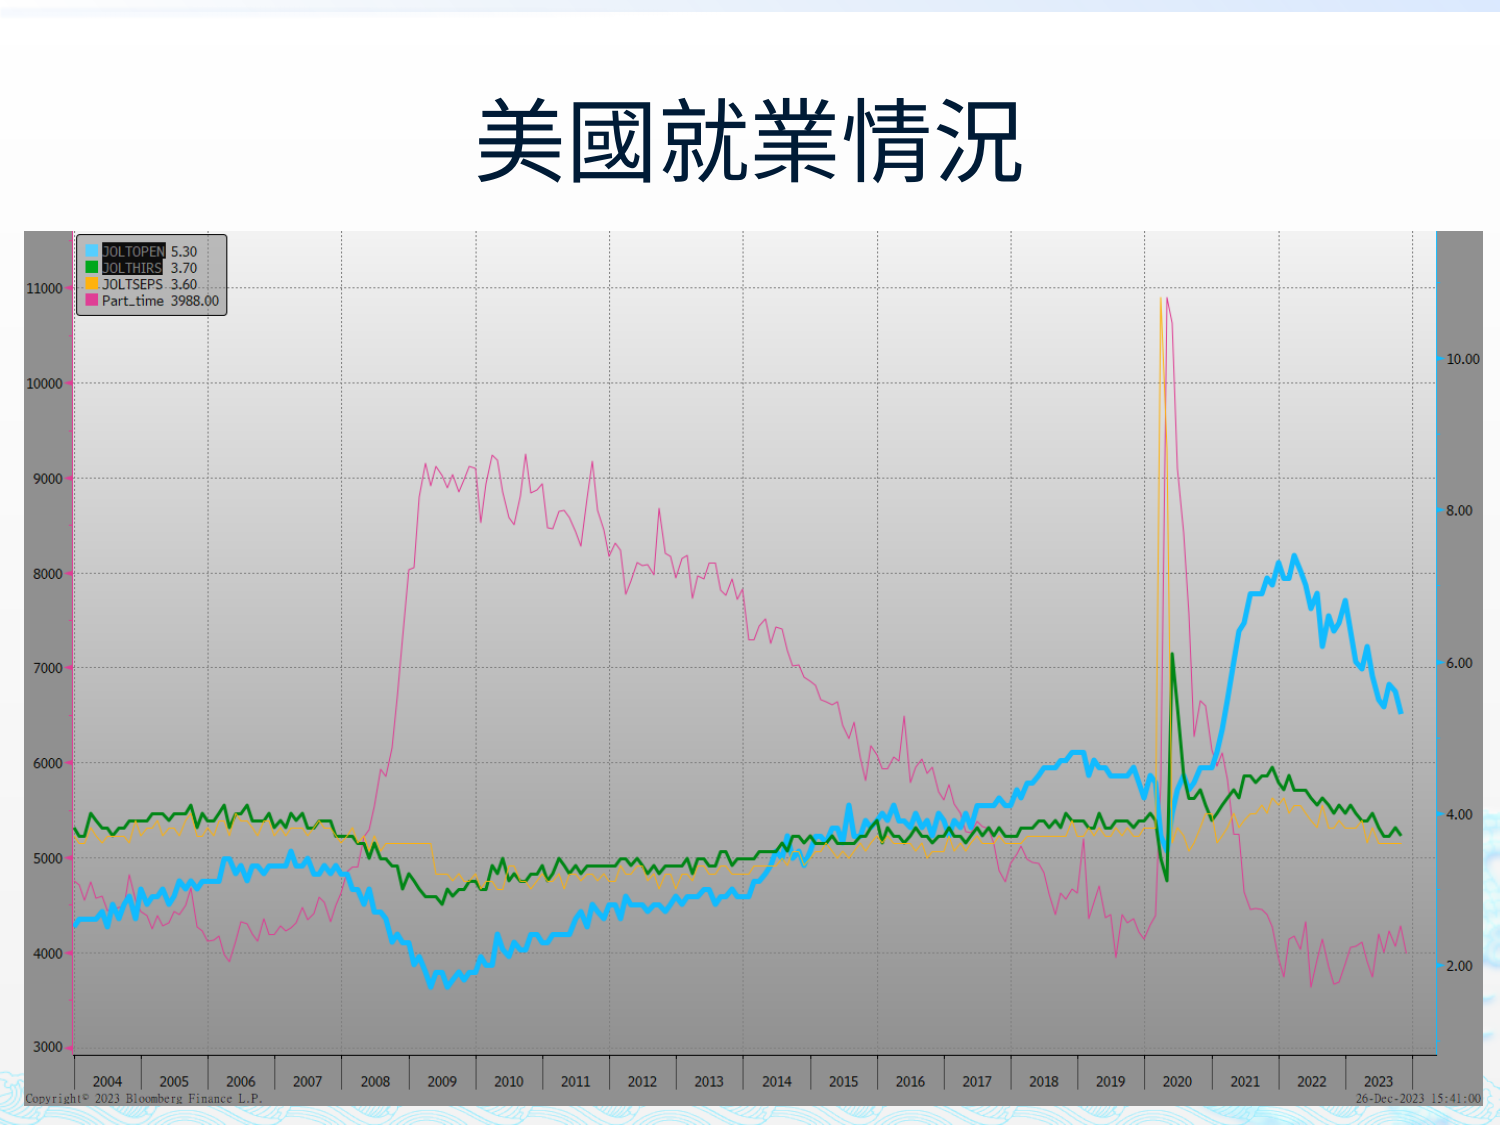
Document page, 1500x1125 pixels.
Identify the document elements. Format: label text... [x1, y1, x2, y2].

title 美國就業情況 [75, 45, 1425, 231]
picture [23, 231, 1483, 1107]
